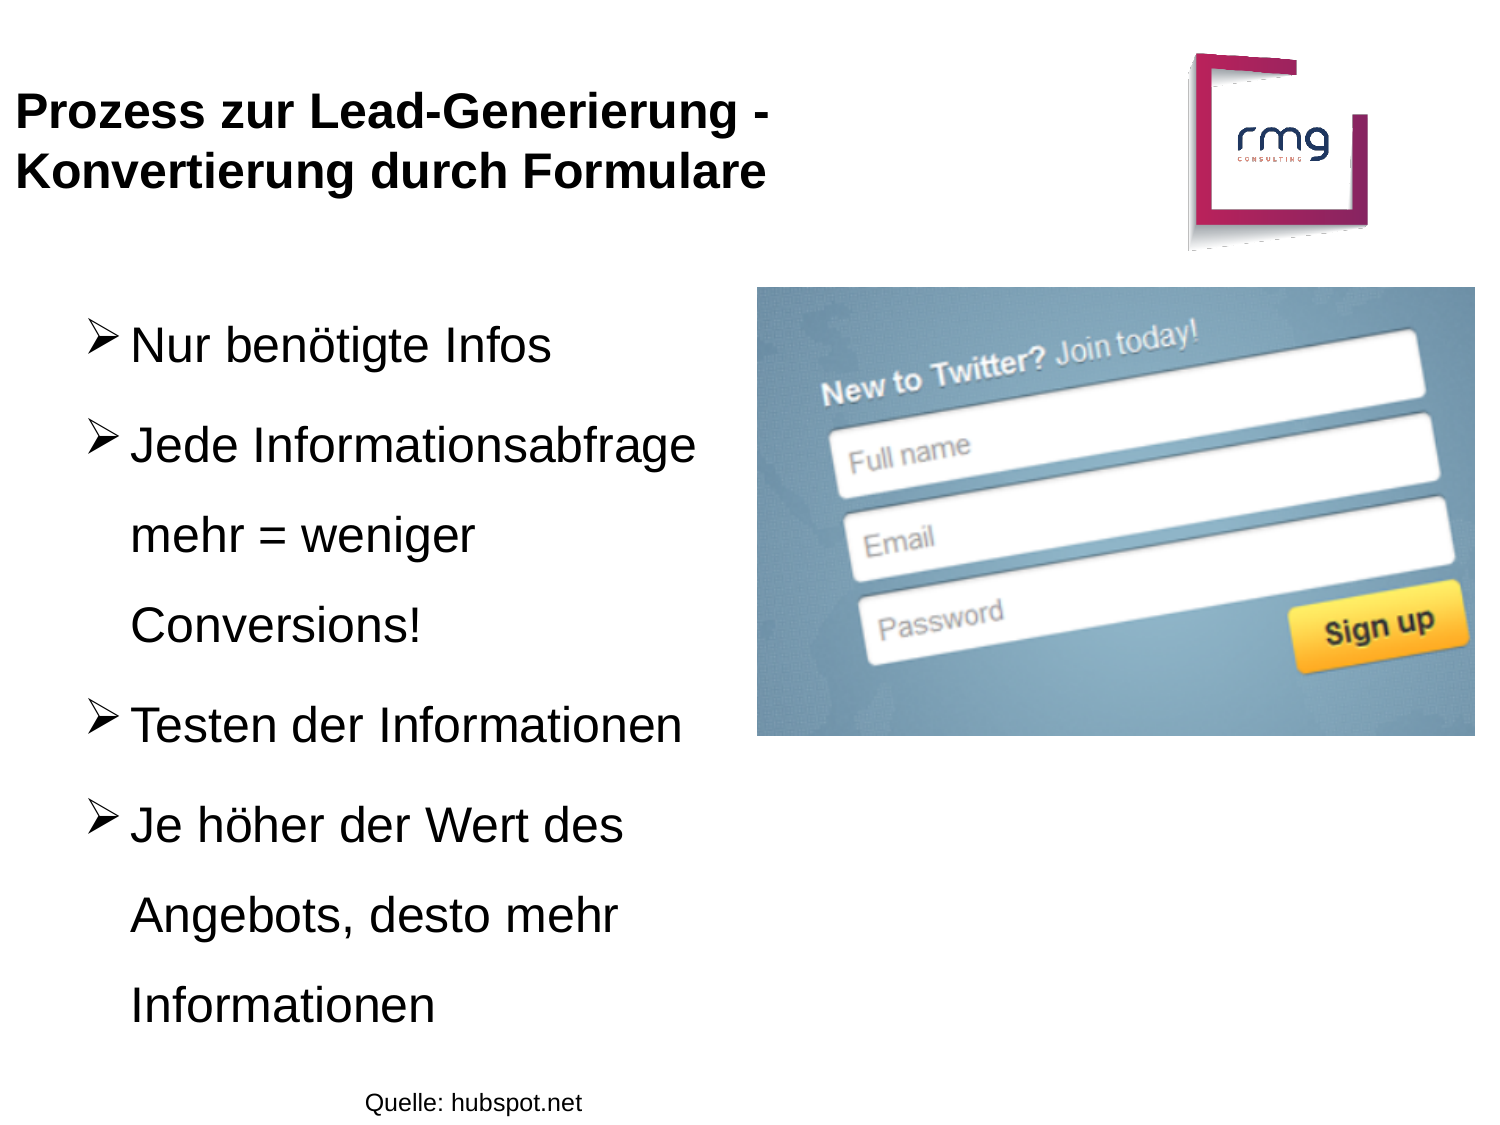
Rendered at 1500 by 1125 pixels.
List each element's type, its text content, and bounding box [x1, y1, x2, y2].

text_box Quelle: hubspot.net [350, 1079, 1275, 1125]
picture [757, 287, 1476, 737]
text_box Nur benötigte Infos Jede Informationsabfrage mehr = weniger Conversions! Testen der Informationen Je höher der Wert des Angebots, desto mehr Informationen [0, 274, 763, 725]
title Prozess zur Lead-Generierung - Konvertierung durch Formulare [0, 37, 1058, 241]
picture [1147, 6, 1417, 272]
